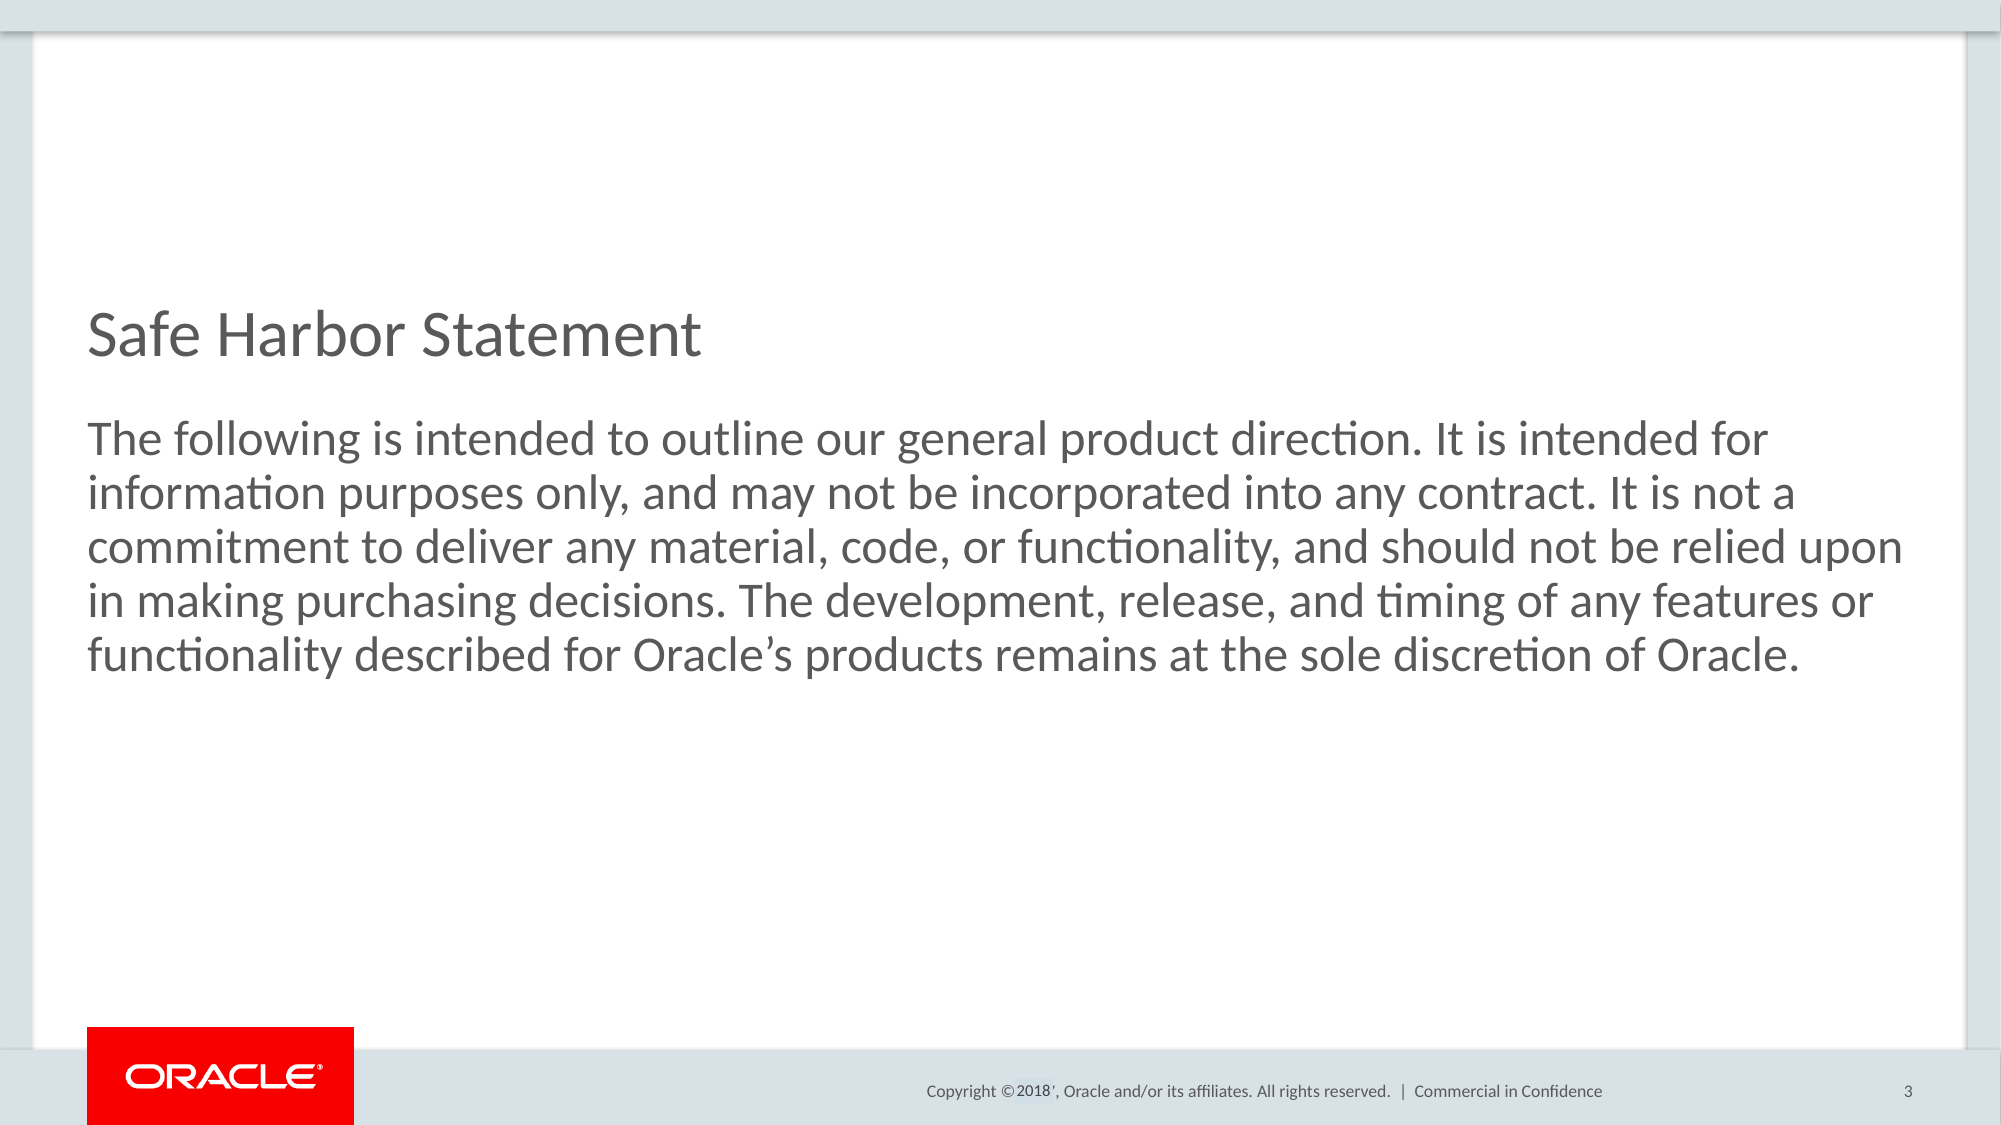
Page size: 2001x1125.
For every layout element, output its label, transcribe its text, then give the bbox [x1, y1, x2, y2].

footer Commercial in Confidence [1414, 1075, 1858, 1106]
slide_number 3 [1858, 1075, 1913, 1106]
picture [87, 1027, 354, 1125]
text_box 2018 [1013, 1076, 1055, 1106]
